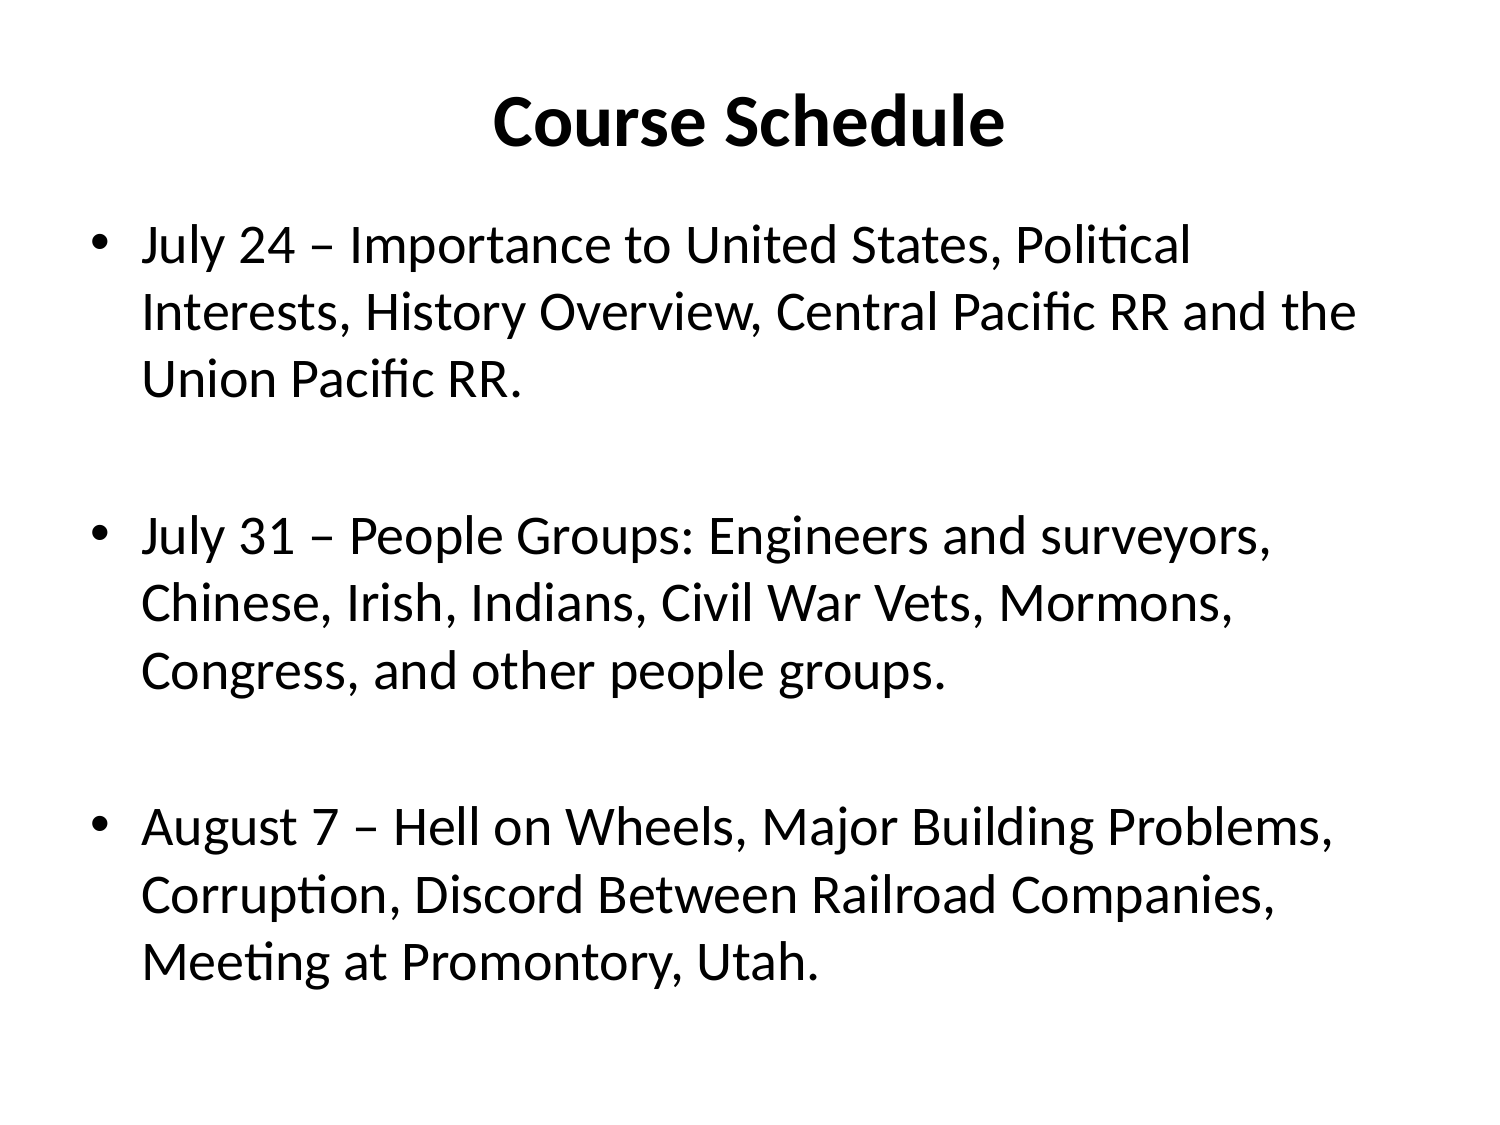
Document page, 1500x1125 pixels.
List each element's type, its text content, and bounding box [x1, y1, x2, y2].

list July 24 – Importance to United States, Political Interests, History Overview, Central Pacific RR and the Union Pacific RR. July 31 – People Groups: Engineers and surveyors, Chinese, Irish, Indians, Civil War Vets, Mormons, Congress, and other people groups. August 7 – Hell on Wheels, Major Building Problems, Corruption, Discord Between Railroad Companies, Meeting at Promontory, Utah. [75, 200, 1425, 1005]
title Course Schedule [75, 45, 1425, 188]
